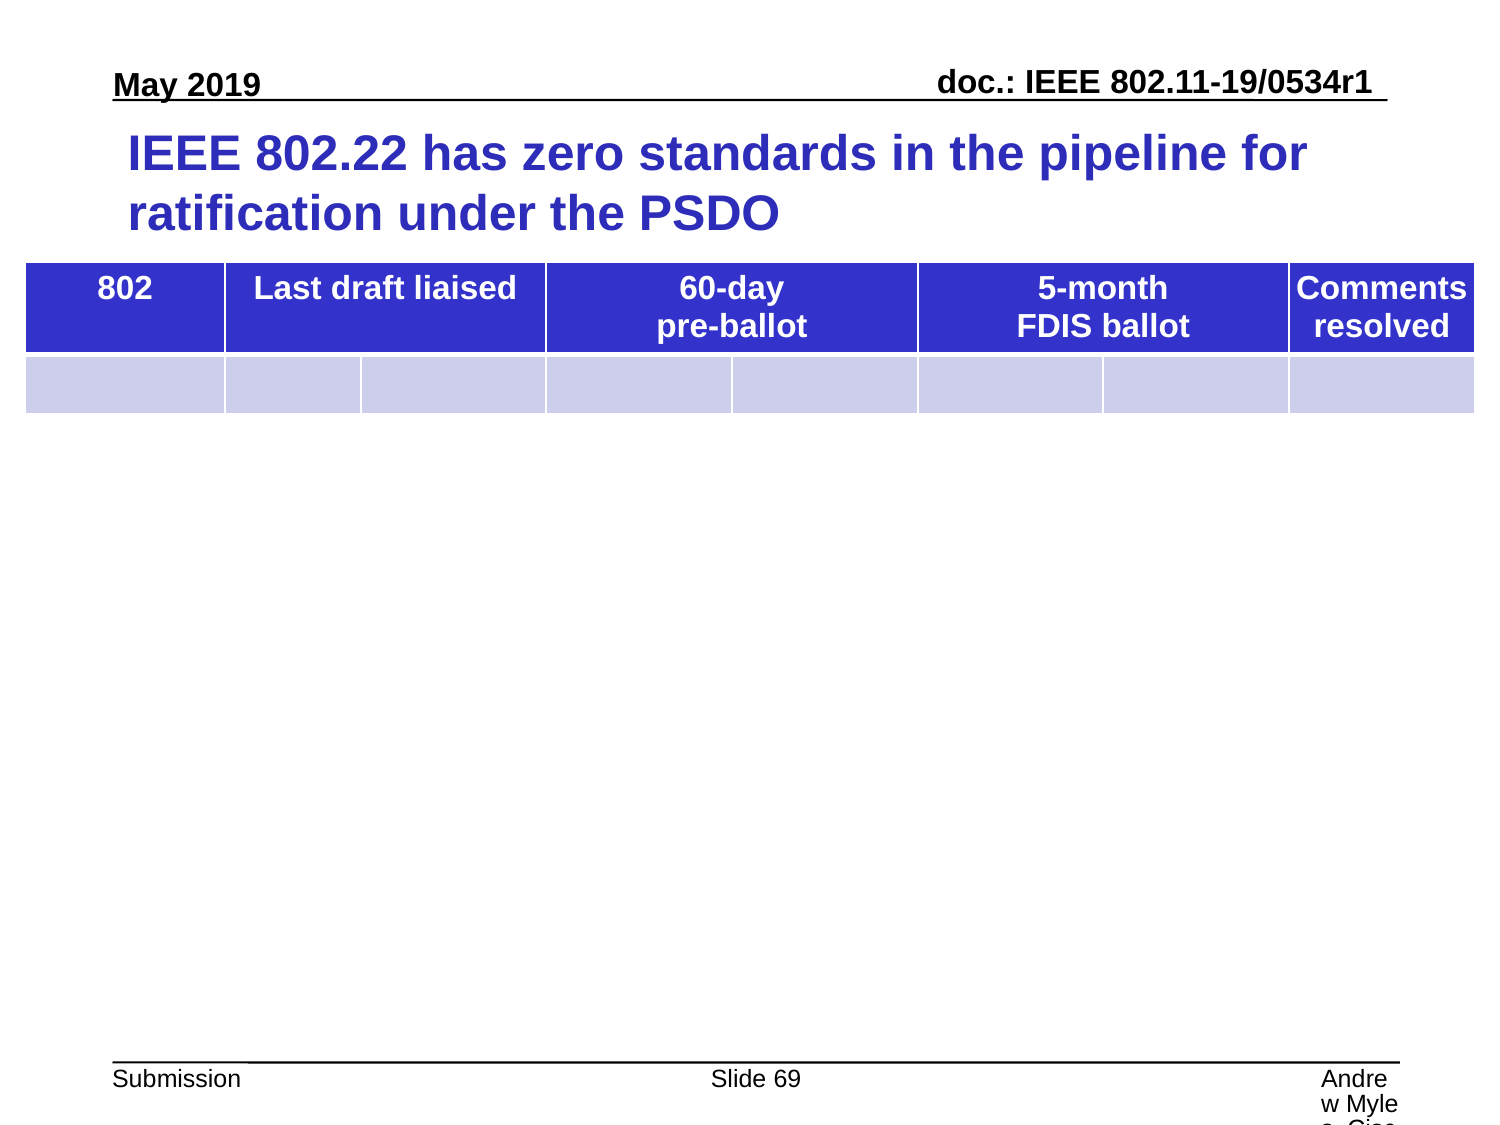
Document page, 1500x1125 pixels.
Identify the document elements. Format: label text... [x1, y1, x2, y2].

table_cell [547, 357, 731, 413]
table_cell [362, 357, 545, 413]
table_header Last draft liaised [226, 263, 545, 352]
table_cell [733, 357, 917, 413]
title IEEE 802.22 has zero standards in the pipeline for ratification under the PSDO [112, 112, 1388, 262]
table_header 802 [26, 263, 224, 352]
table_cell [1104, 357, 1288, 413]
table_cell [1290, 357, 1474, 413]
table_header Comments resolved [1290, 263, 1474, 352]
footer Andrew Myles, Cisco [1320, 1061, 1402, 1093]
table_cell [26, 357, 224, 413]
slide_number Slide 69 [709, 1061, 803, 1093]
table_header 5-month FDIS ballot [919, 263, 1288, 352]
table_cell [919, 357, 1102, 413]
table_cell [226, 357, 360, 413]
table_header 60-day pre-ballot [547, 263, 917, 352]
